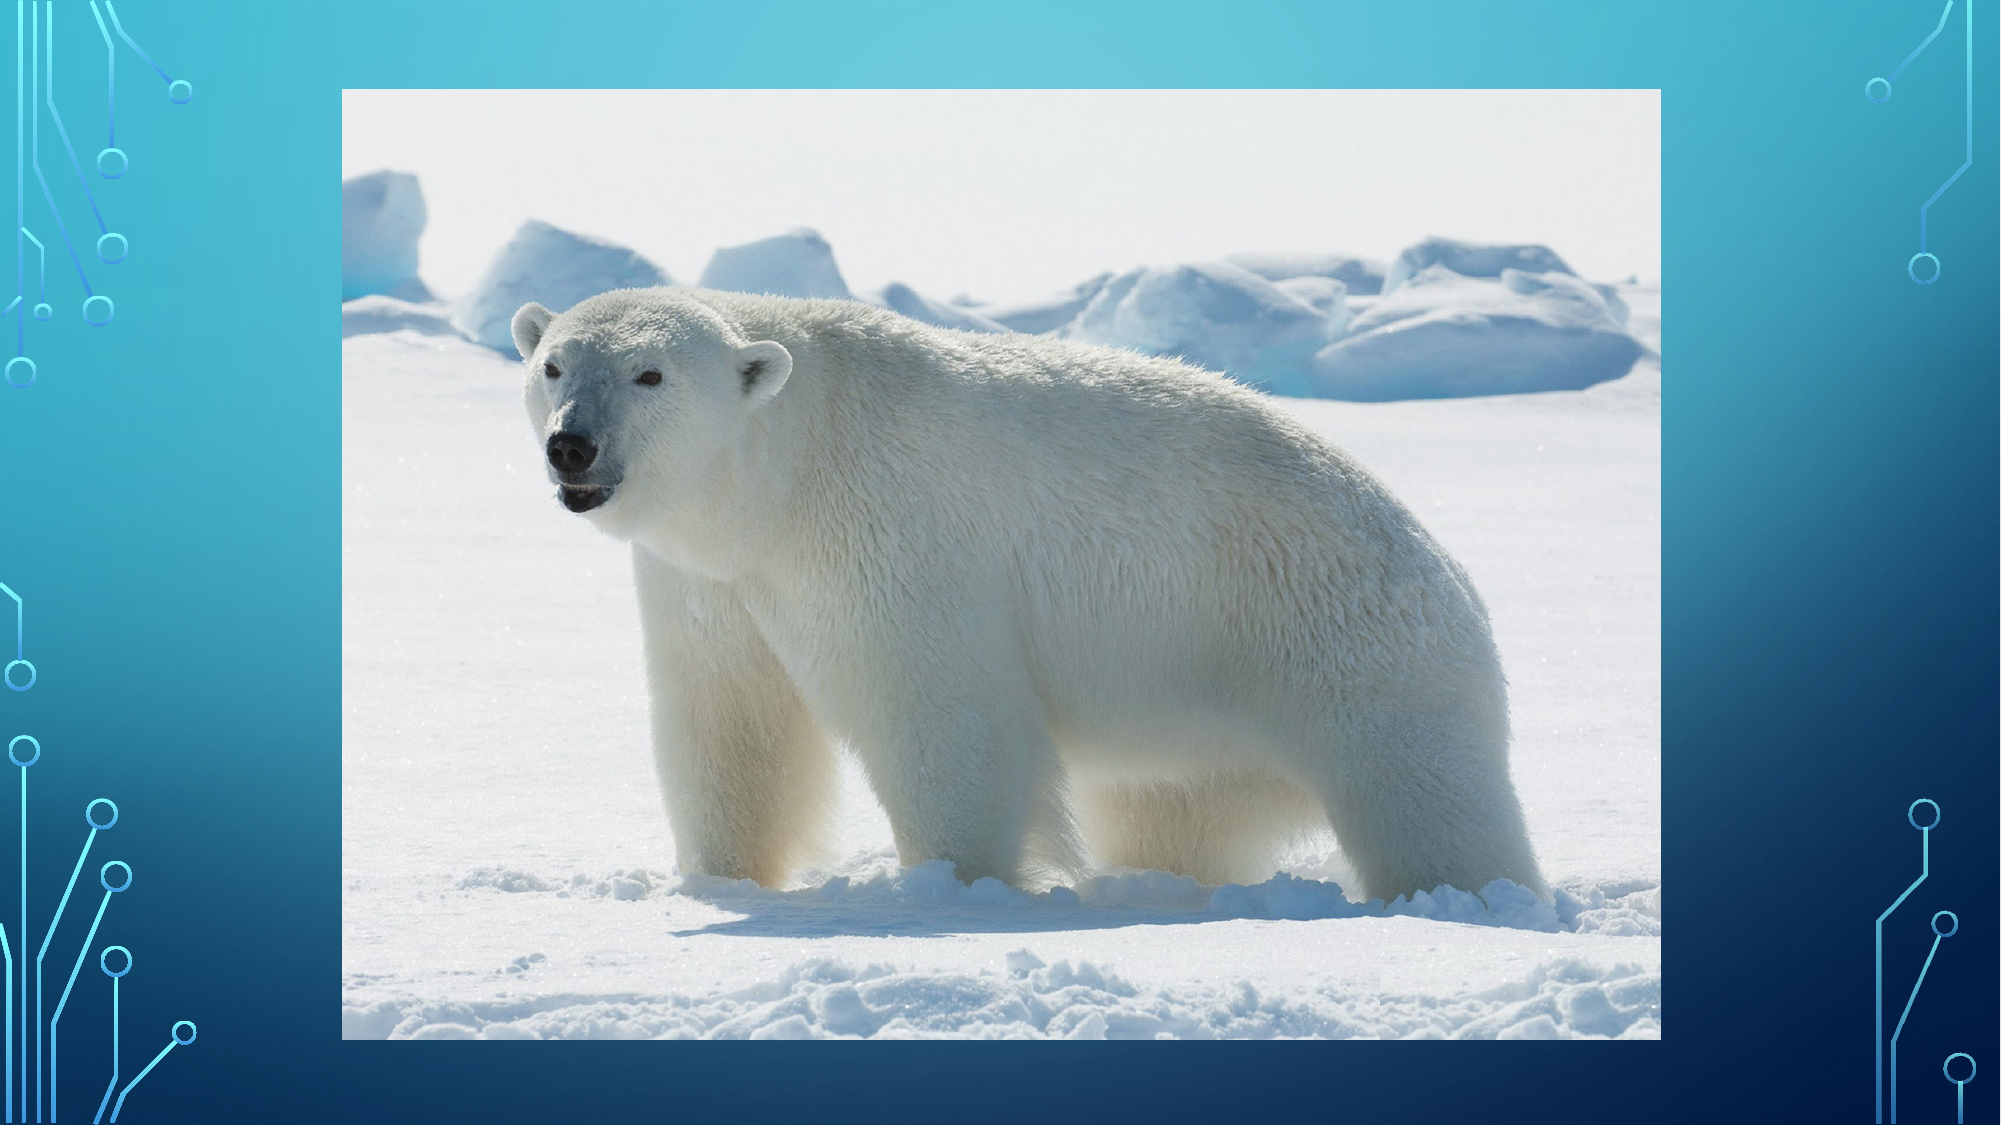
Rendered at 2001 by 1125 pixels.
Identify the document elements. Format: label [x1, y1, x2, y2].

picture [342, 89, 1661, 1040]
